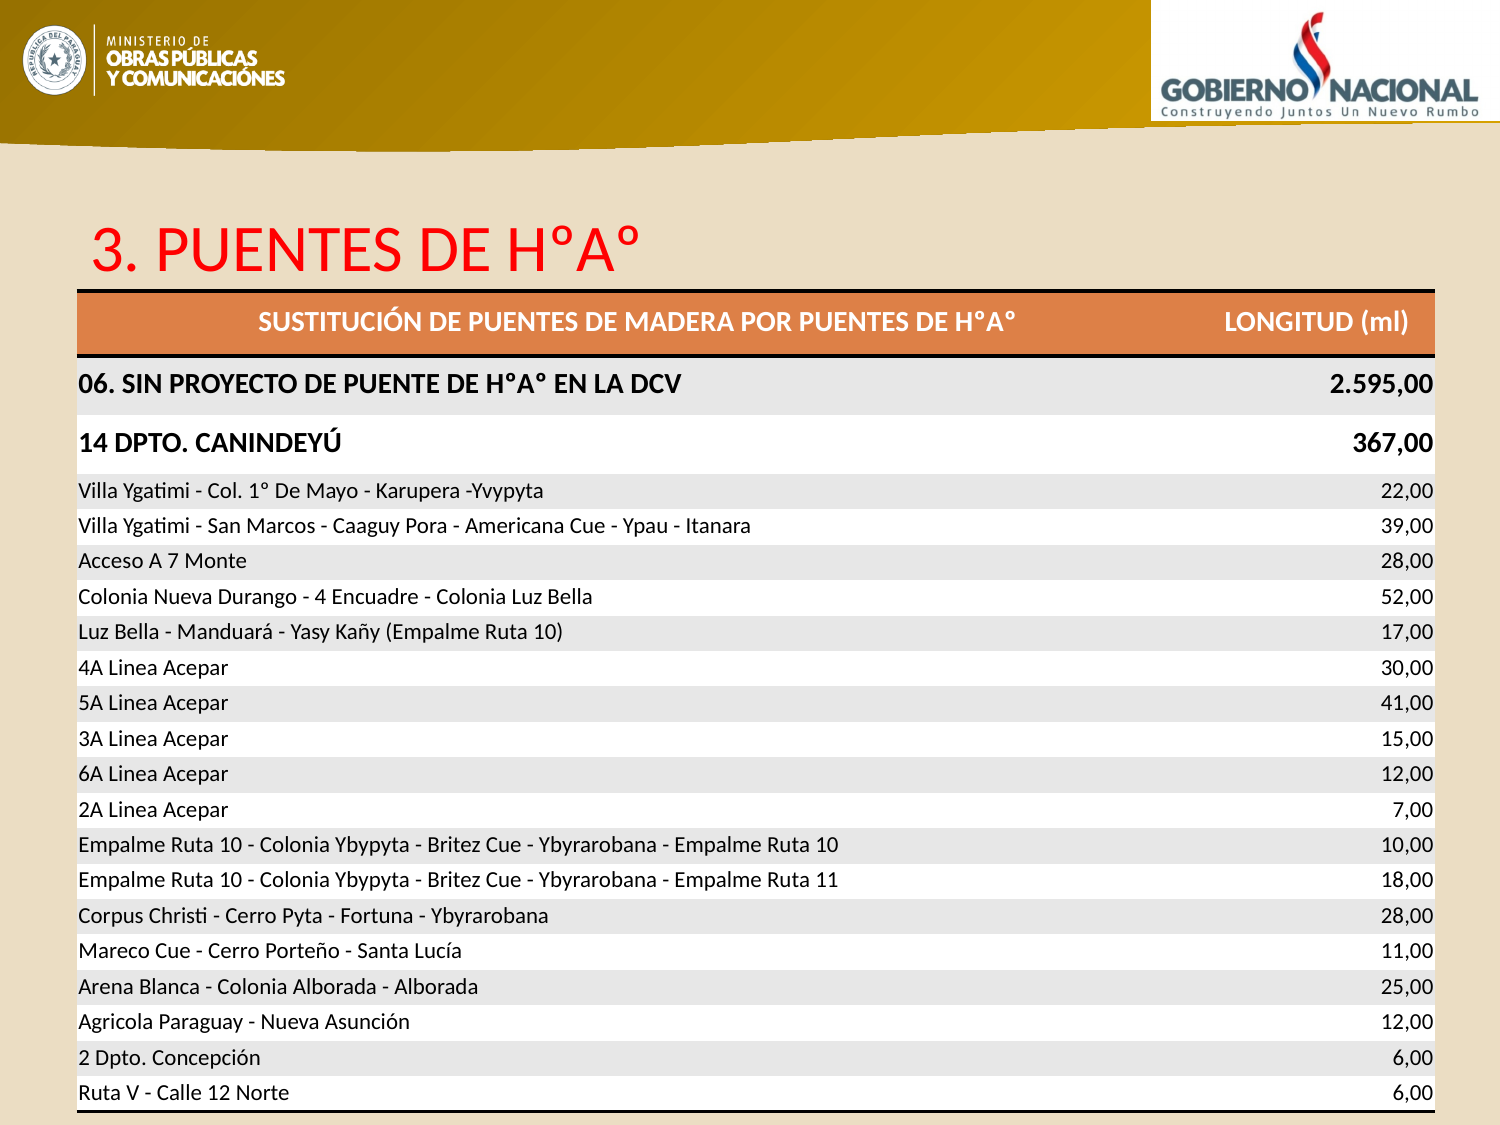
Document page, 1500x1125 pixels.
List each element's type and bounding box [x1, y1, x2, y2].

title [75, 150, 1425, 339]
picture [22, 24, 285, 96]
table_cell [77, 358, 1435, 1110]
picture [1151, 0, 1500, 121]
table_header [77, 293, 1435, 354]
